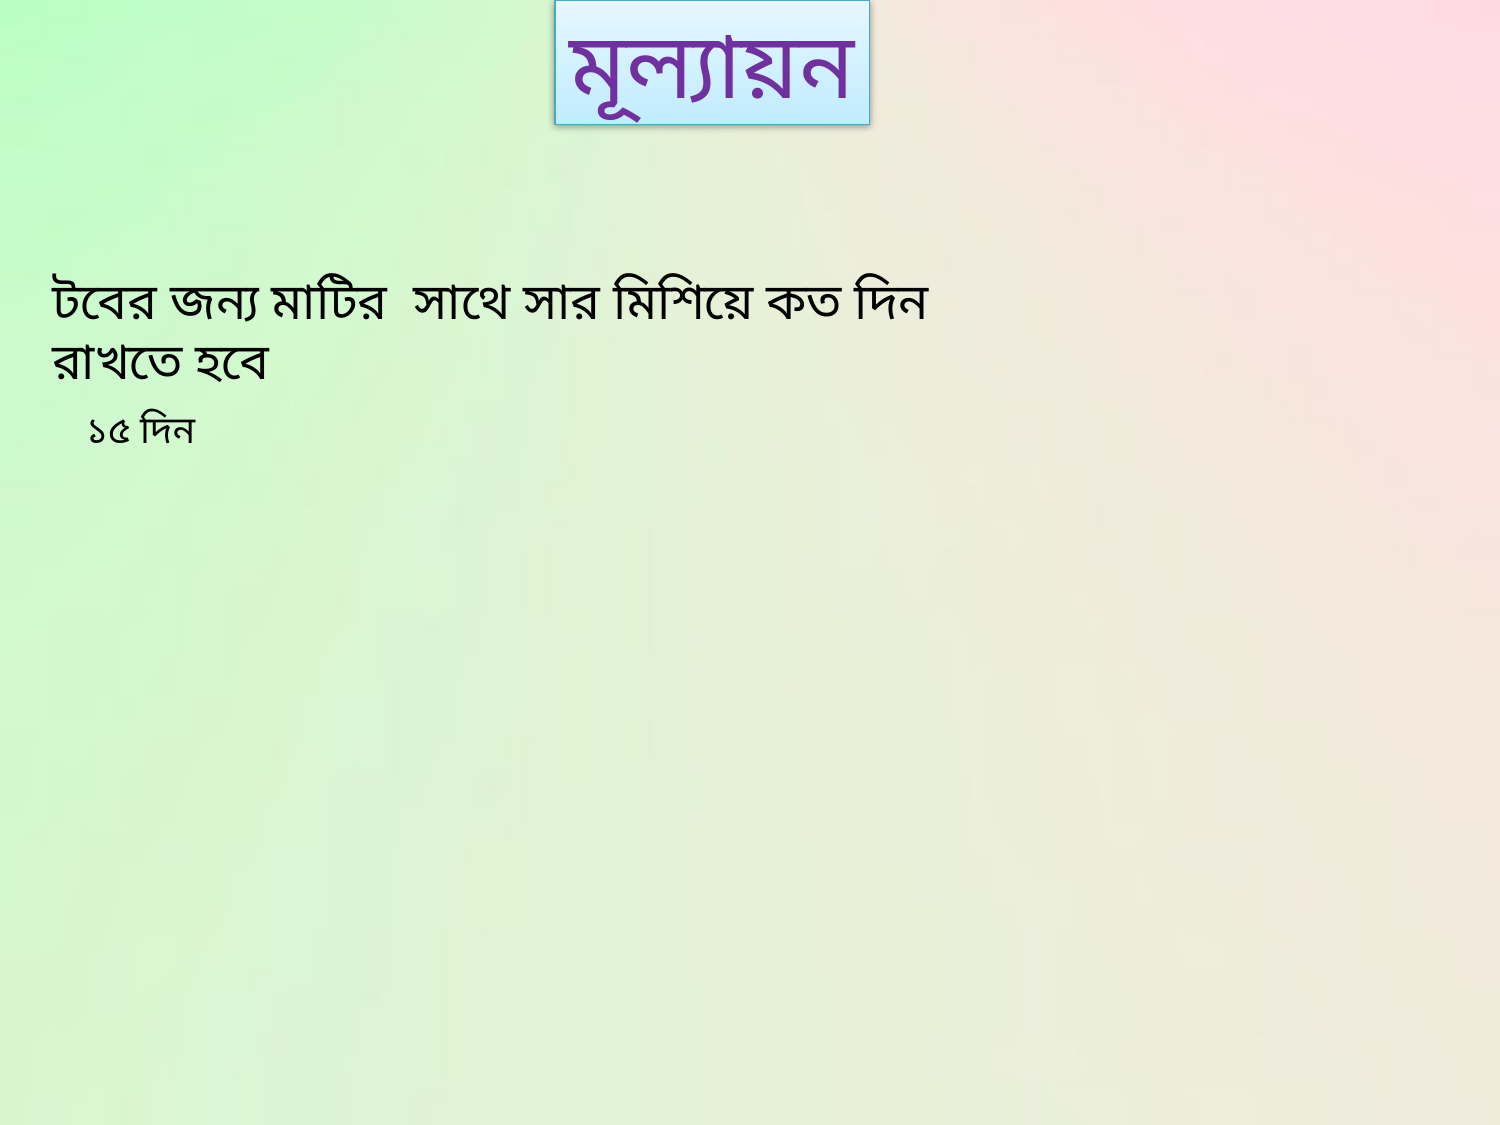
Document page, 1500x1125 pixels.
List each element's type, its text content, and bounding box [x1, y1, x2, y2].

text_box ১৫ দিন [71, 398, 247, 459]
text_box টবের জন্য মাটির সাথে সার মিশিয়ে কত দিন রাখতে হবে [37, 262, 975, 398]
picture [0, 0, 1500, 1125]
text_box মূল্যায়ন [554, 0, 870, 125]
